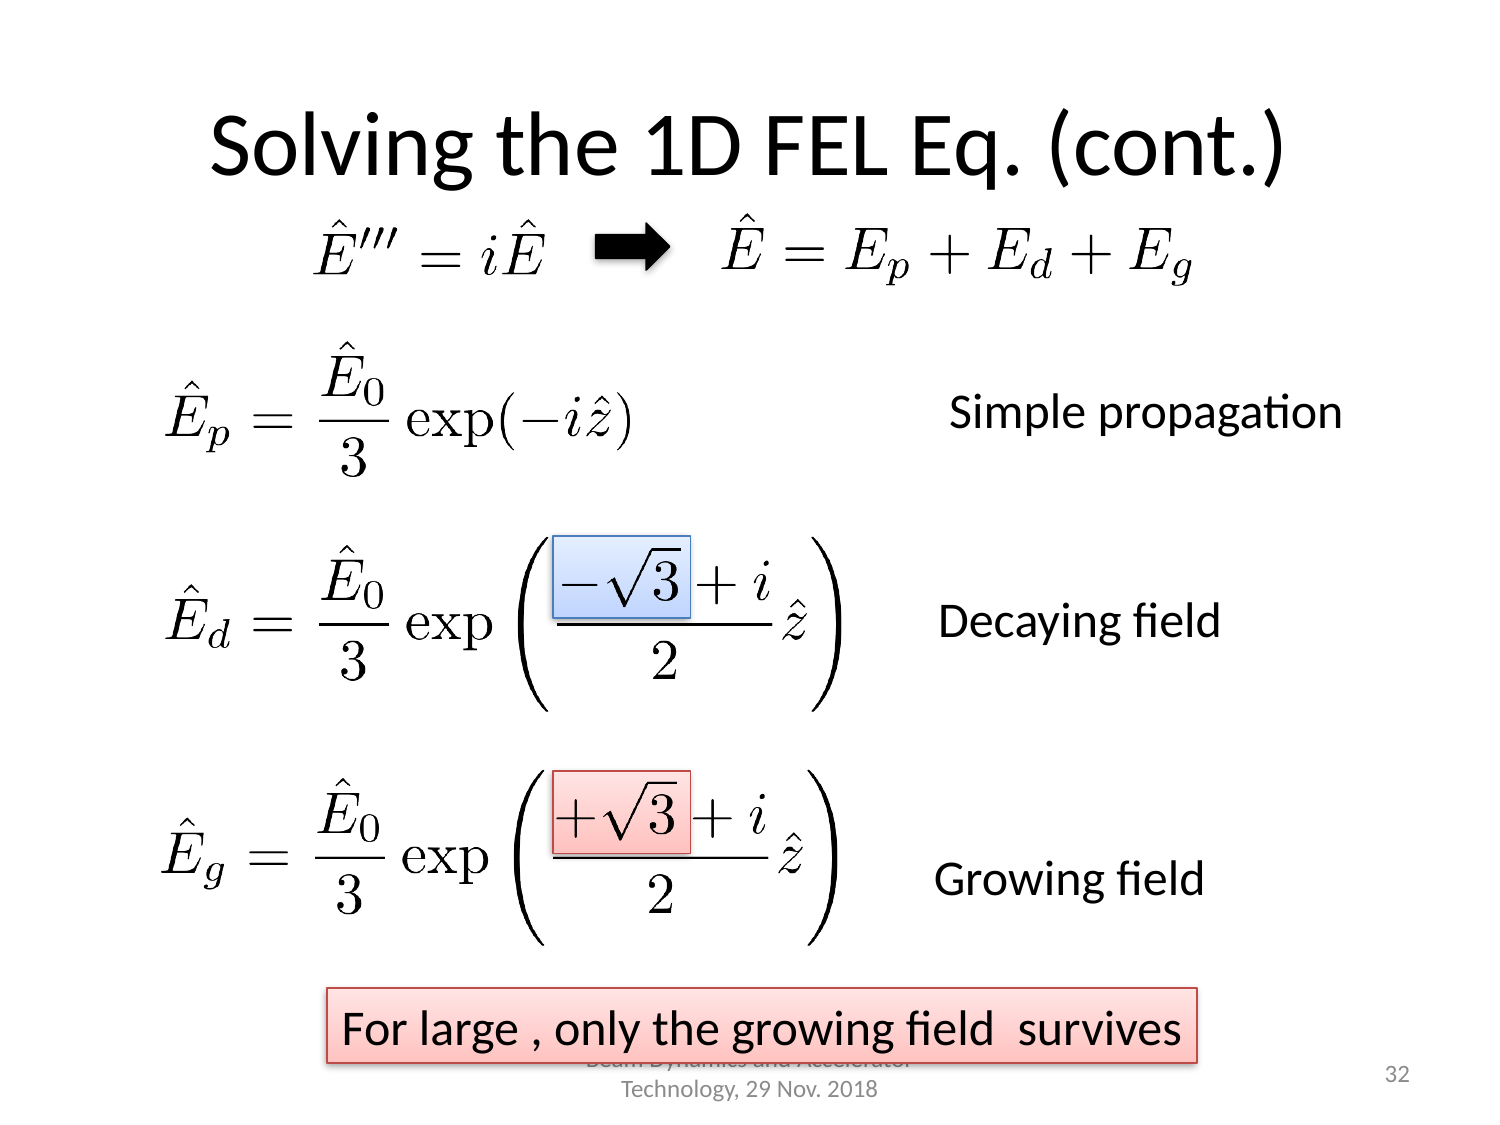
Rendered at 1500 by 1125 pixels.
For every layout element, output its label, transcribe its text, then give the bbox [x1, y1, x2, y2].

title Solving the 1D FEL Eq. (cont.) [75, 45, 1425, 233]
text_box Simple propagation [934, 370, 1359, 446]
picture [161, 769, 838, 946]
picture [721, 212, 1192, 286]
picture [165, 340, 630, 477]
footer Beam Dynamics and Accelerator Technology, 29 Nov. 2018 [512, 1071, 988, 1103]
text_box Decaying field [923, 580, 1237, 655]
slide_number 32 [1074, 1042, 1425, 1103]
text_box [594, 222, 671, 271]
picture [313, 218, 545, 275]
text_box Growing field [918, 838, 1221, 914]
picture [165, 535, 842, 712]
